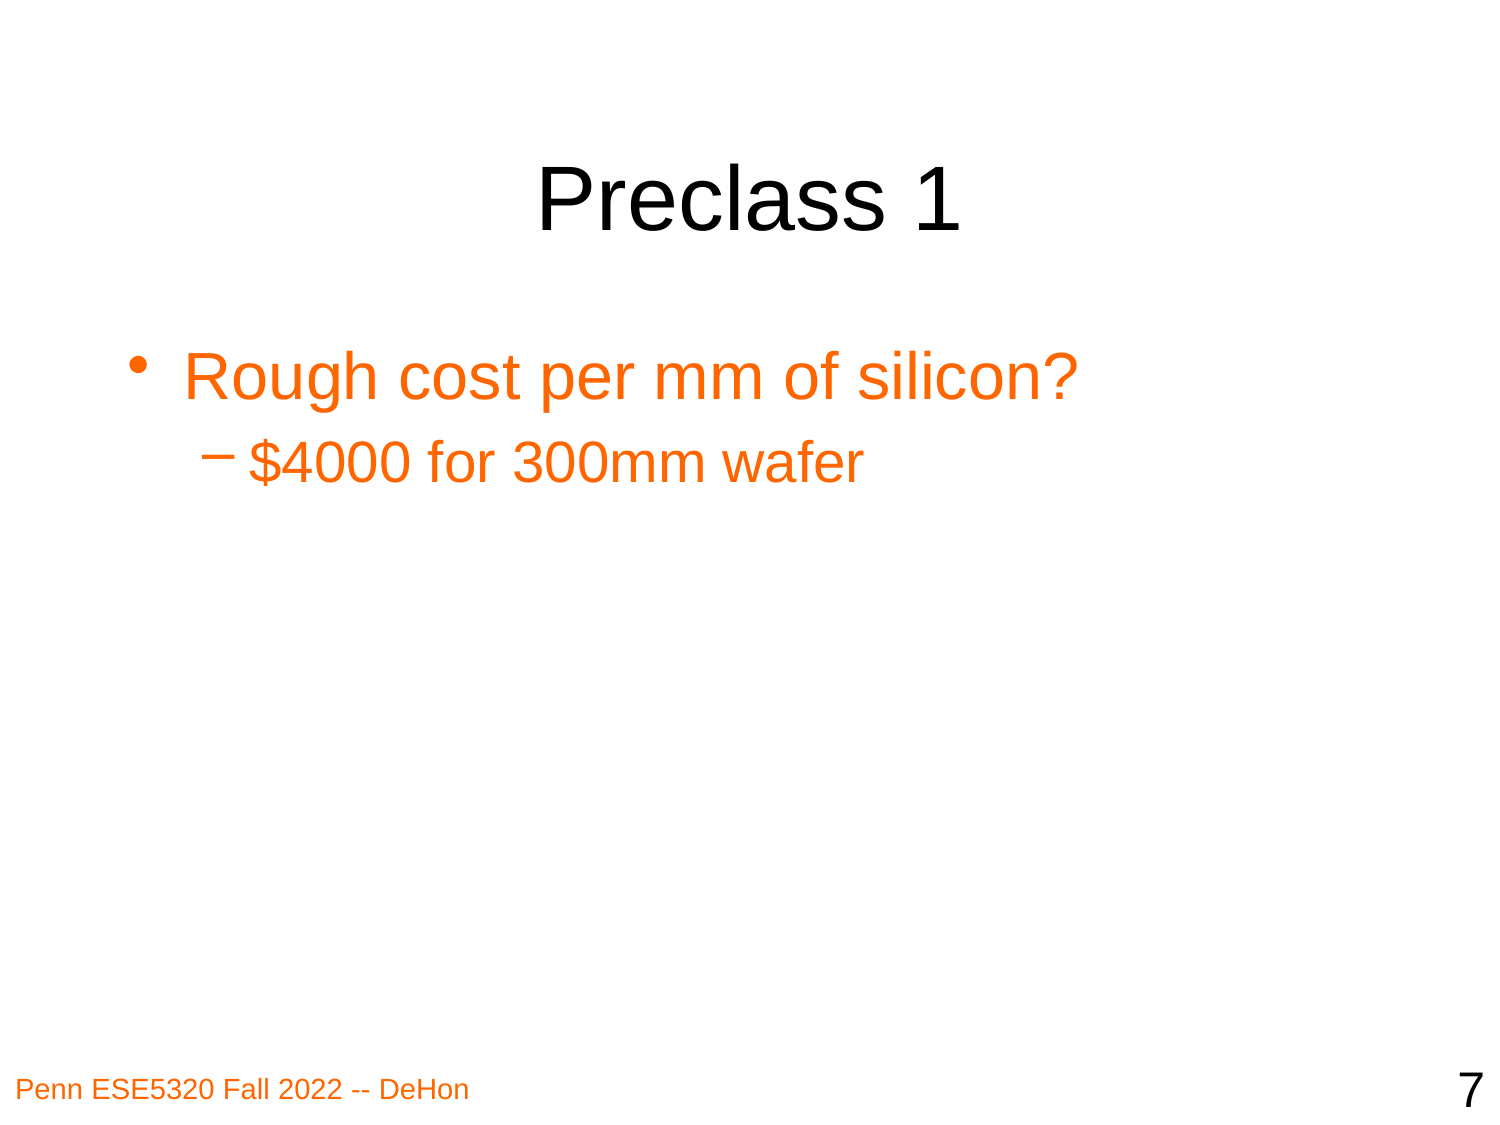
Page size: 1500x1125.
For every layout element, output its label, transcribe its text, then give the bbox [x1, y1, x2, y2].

slide_number Penn ESE5320 Fall 2022 -- DeHon [0, 1062, 576, 1125]
slide_number 7 [1187, 1049, 1500, 1125]
list Rough cost per mm of silicon? $4000 for 300mm wafer [112, 324, 1388, 1001]
title Preclass 1 [112, 99, 1388, 288]
